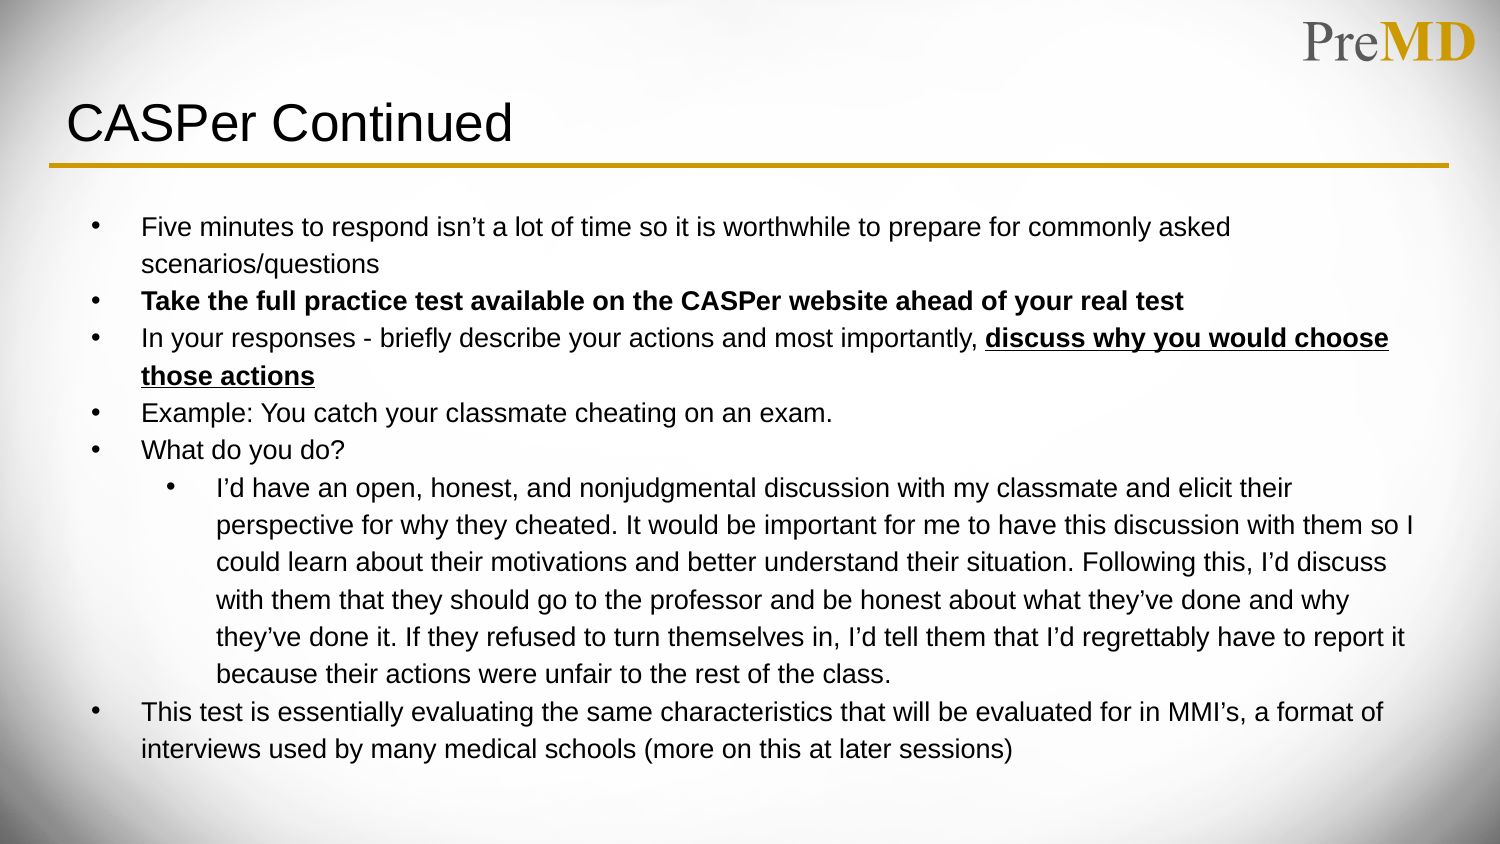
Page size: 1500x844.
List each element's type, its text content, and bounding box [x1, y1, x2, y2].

picture [0, 0, 1500, 844]
title CASPer Continued [51, 72, 1449, 167]
list Five minutes to respond isn’t a lot of time so it is worthwhile to prepare for commonly asked scenarios/questions Take the full practice test available on the CASPer website ahead of your real test In your responses - briefly describe your actions and most importantly, discuss why you would choose those actions Example: You catch your classmate cheating on an exam. What do you do? I’d have an open, honest, and nonjudgmental discussion with my classmate and elicit their perspective for why they cheated. It would be important for me to have this discussion with them so I could learn about their motivations and better understand their situation. Following this, I’d discuss with them that they should go to the professor and be honest about what they’ve done and why they’ve done it. If they refused to turn themselves in, I’d tell them that I’d regrettably have to report it because their actions were unfair to the rest of the class. This test is essentially evaluating the same characteristics that will be evaluated for in MMI’s, a format of interviews used by many medical schools (more on this at later sessions) [51, 189, 1449, 750]
